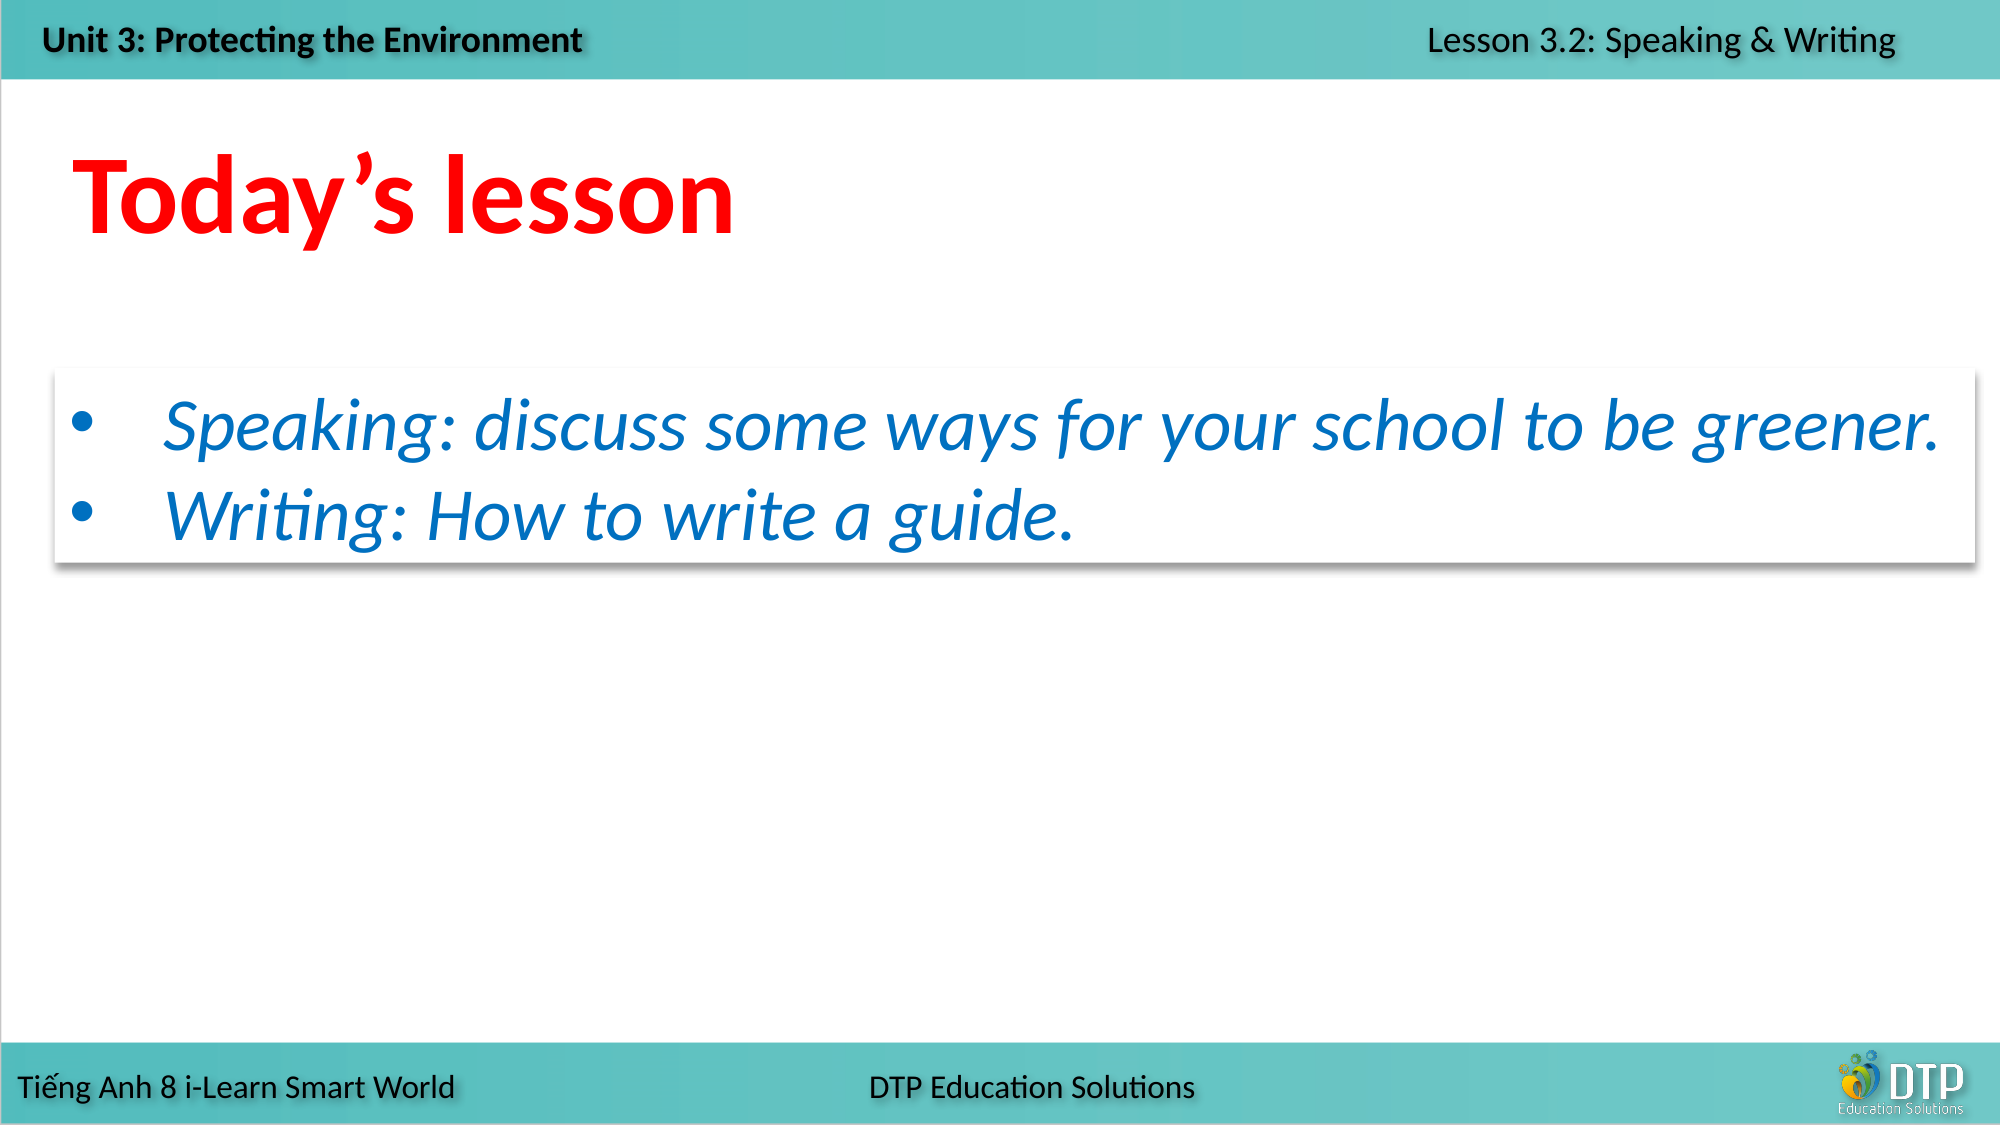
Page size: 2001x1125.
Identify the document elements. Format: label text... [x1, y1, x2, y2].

text_box Today’s lesson [57, 113, 753, 264]
picture [0, 0, 2000, 1125]
text_box Speaking: discuss some ways for your school to be greener. Writing: How to write a guide. [54, 368, 1975, 563]
